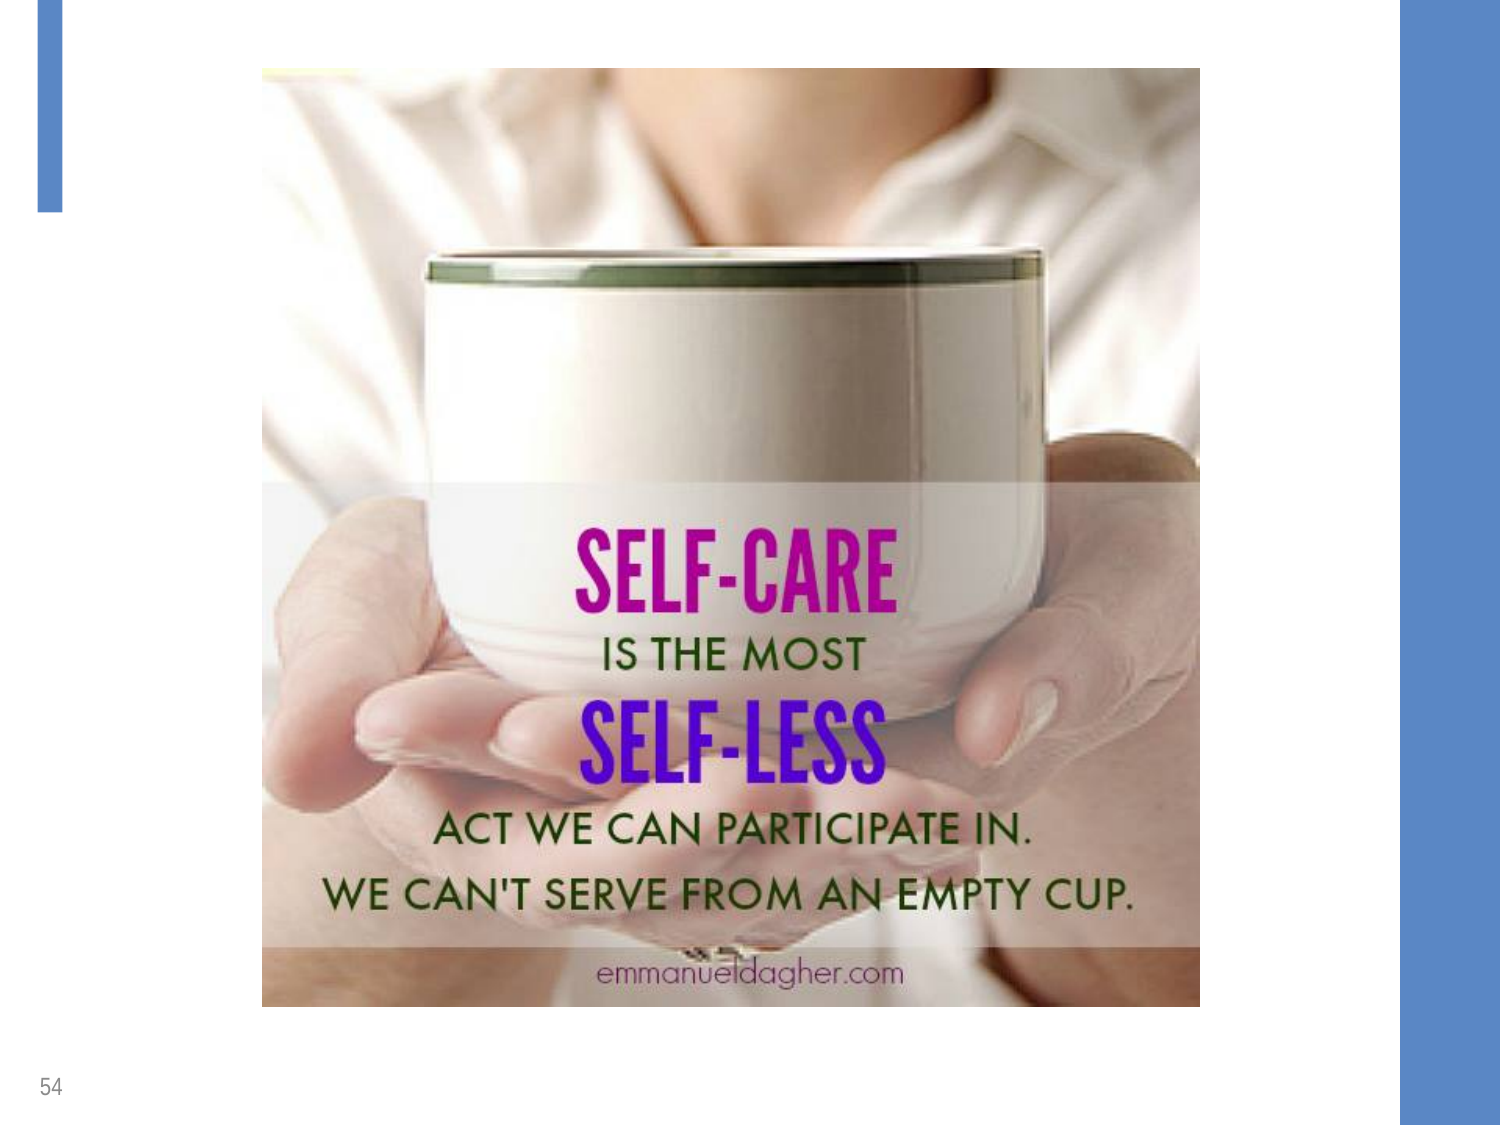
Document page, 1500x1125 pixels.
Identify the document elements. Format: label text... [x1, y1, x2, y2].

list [262, 68, 1201, 1007]
slide_number 54 [24, 1062, 375, 1125]
